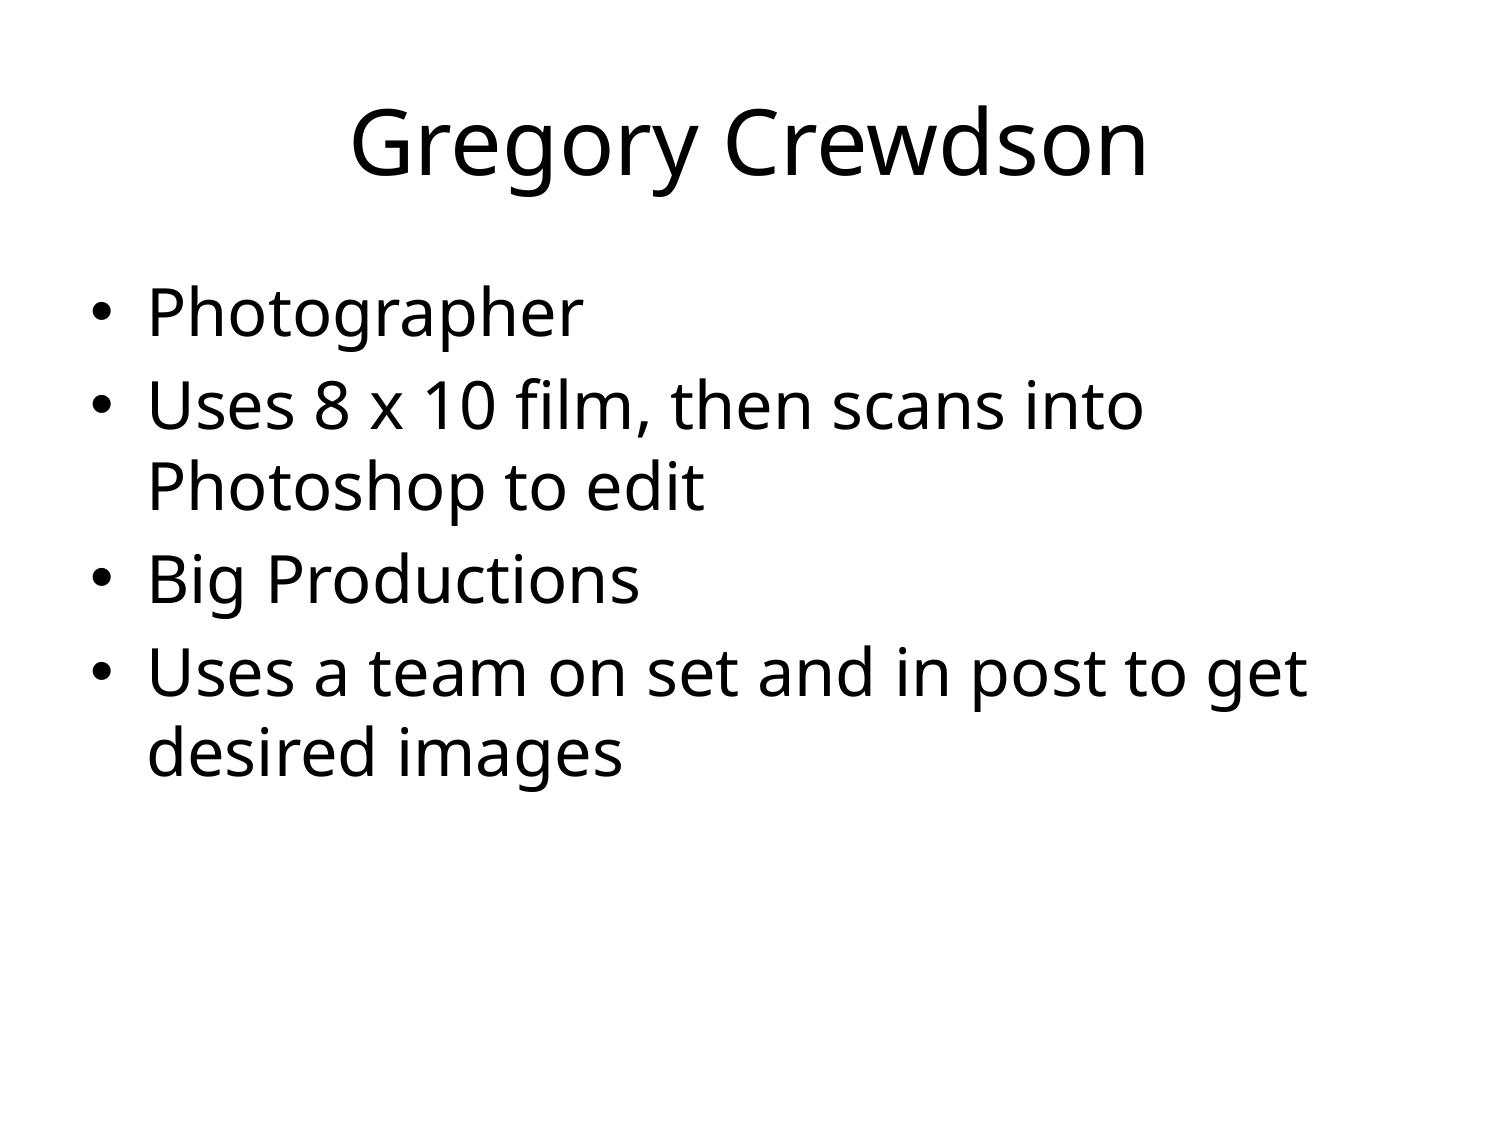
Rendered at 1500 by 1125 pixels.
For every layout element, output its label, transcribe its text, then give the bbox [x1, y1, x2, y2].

list Photographer Uses 8 x 10 film, then scans into Photoshop to edit Big Productions Uses a team on set and in post to get desired images [75, 262, 1425, 1005]
title Gregory Crewdson [75, 45, 1425, 233]
